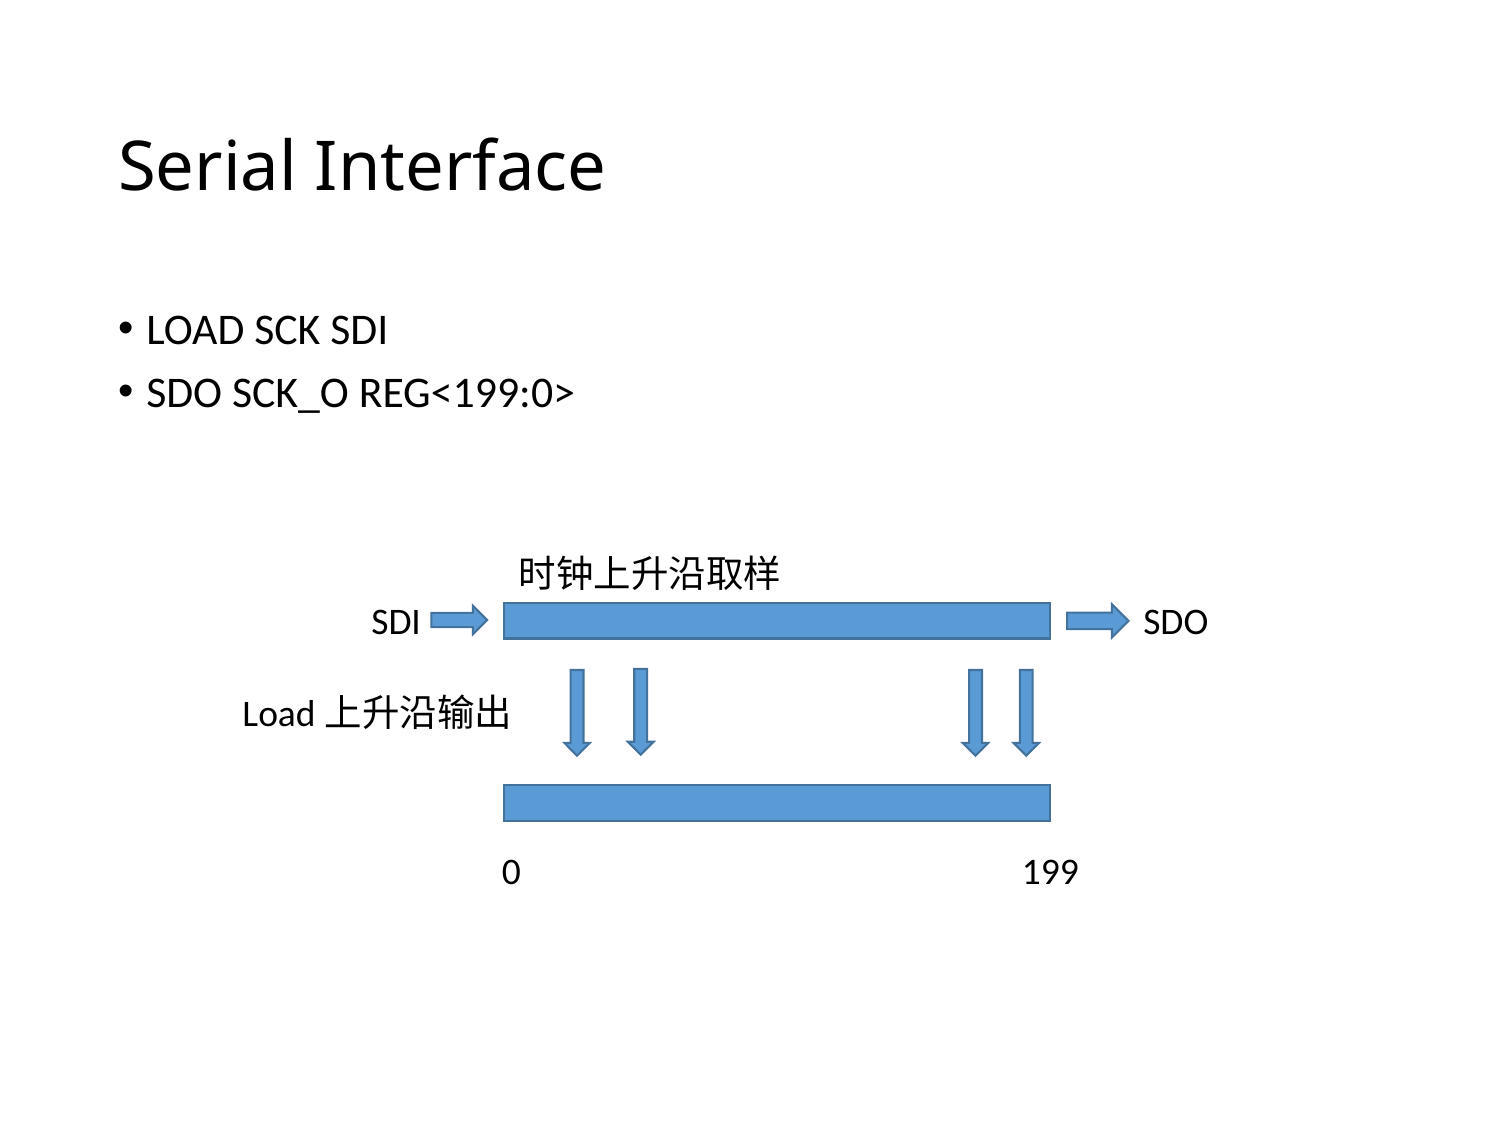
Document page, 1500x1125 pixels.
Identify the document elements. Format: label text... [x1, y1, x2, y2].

text_box 0 [487, 839, 552, 900]
text_box SDI [356, 589, 460, 650]
text_box 时钟上升沿取样 [504, 542, 834, 602]
text_box [960, 668, 991, 758]
text_box [503, 784, 1051, 822]
list LOAD SCK SDI SDO SCK_O REG<199:0> [103, 299, 1397, 1014]
text_box [561, 668, 593, 758]
text_box SDO [1128, 589, 1245, 650]
text_box [460, 603, 489, 637]
text_box 199 [1007, 839, 1119, 900]
text_box [1066, 601, 1128, 640]
title Serial Interface [103, 59, 1397, 278]
text_box [625, 667, 657, 757]
text_box [1010, 668, 1042, 758]
text_box [503, 602, 1051, 640]
text_box Load上升沿输出 [227, 681, 540, 742]
